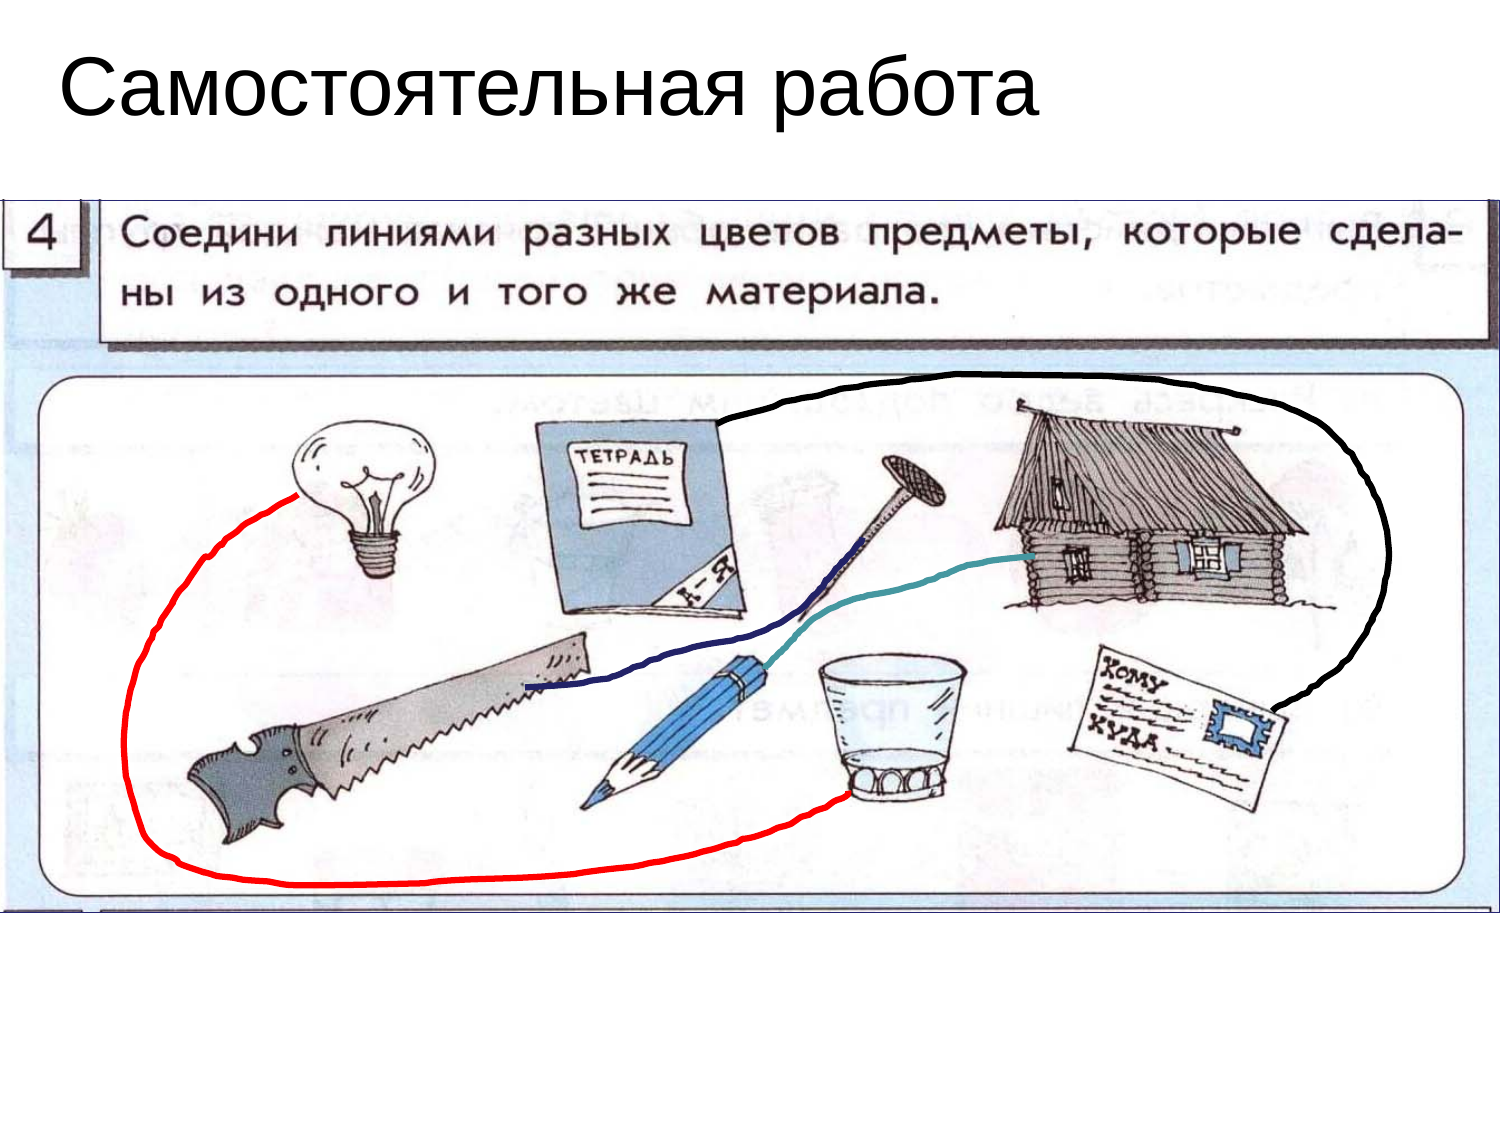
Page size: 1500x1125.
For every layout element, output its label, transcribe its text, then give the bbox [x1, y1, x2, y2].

picture [0, 199, 1500, 913]
text_box Самостоятельная работа [43, 24, 1056, 140]
